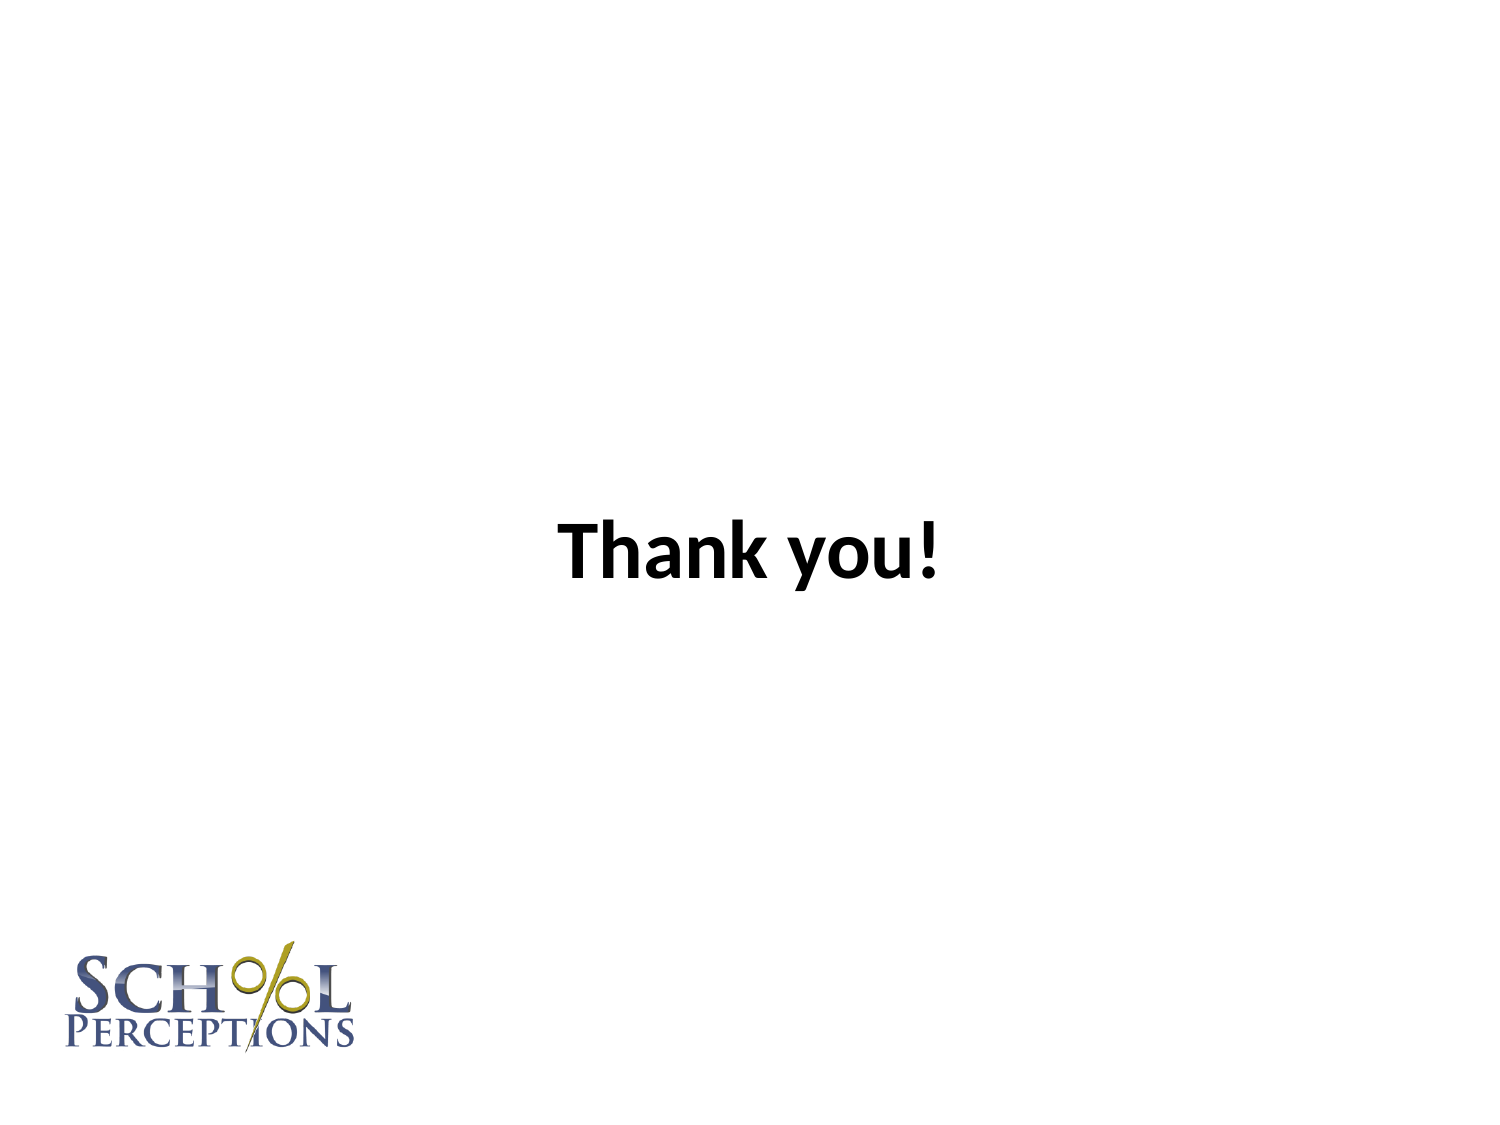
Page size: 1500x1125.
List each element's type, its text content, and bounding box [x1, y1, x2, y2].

title Thank you! [112, 462, 1388, 629]
picture [62, 937, 356, 1063]
